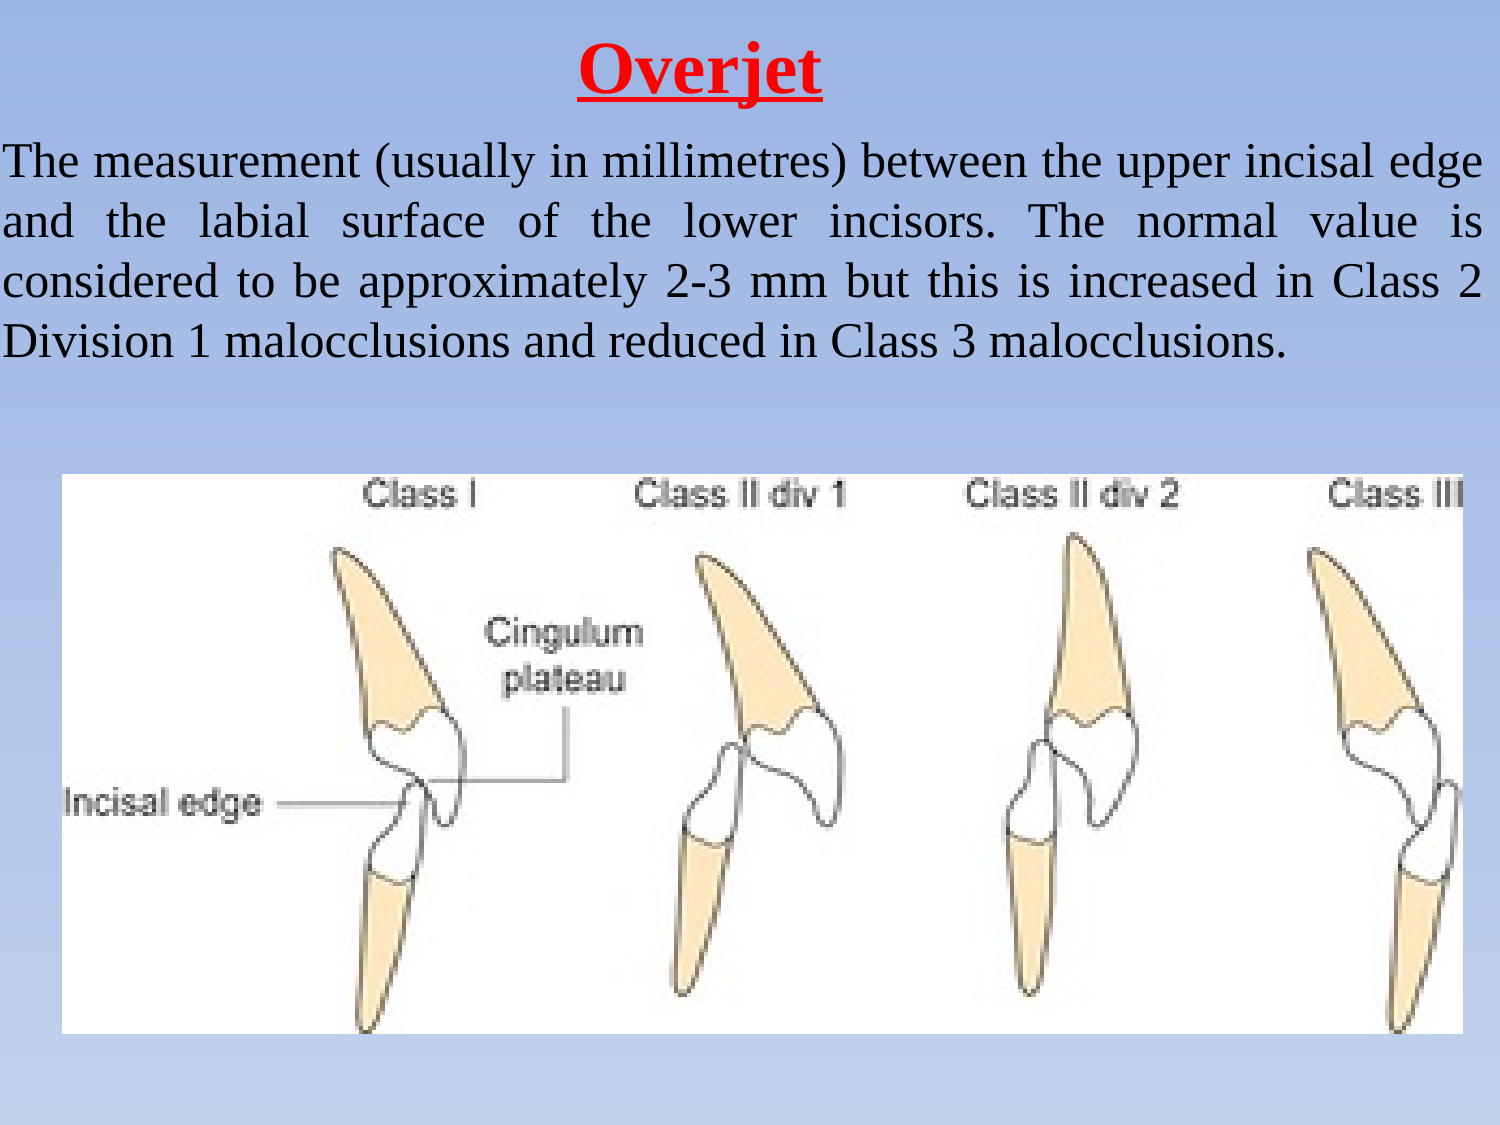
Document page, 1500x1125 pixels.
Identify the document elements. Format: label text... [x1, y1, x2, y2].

picture [62, 474, 1463, 1035]
text_box The measurement (usually in millimetres) between the upper incisal edge and the labial surface of the lower incisors. The normal value is considered to be approximately 2-3 mm but this is increased in Class 2 Division 1 malocclusions and reduced in Class 3 malocclusions. [0, 119, 1500, 375]
text_box Overjet [562, 10, 838, 116]
